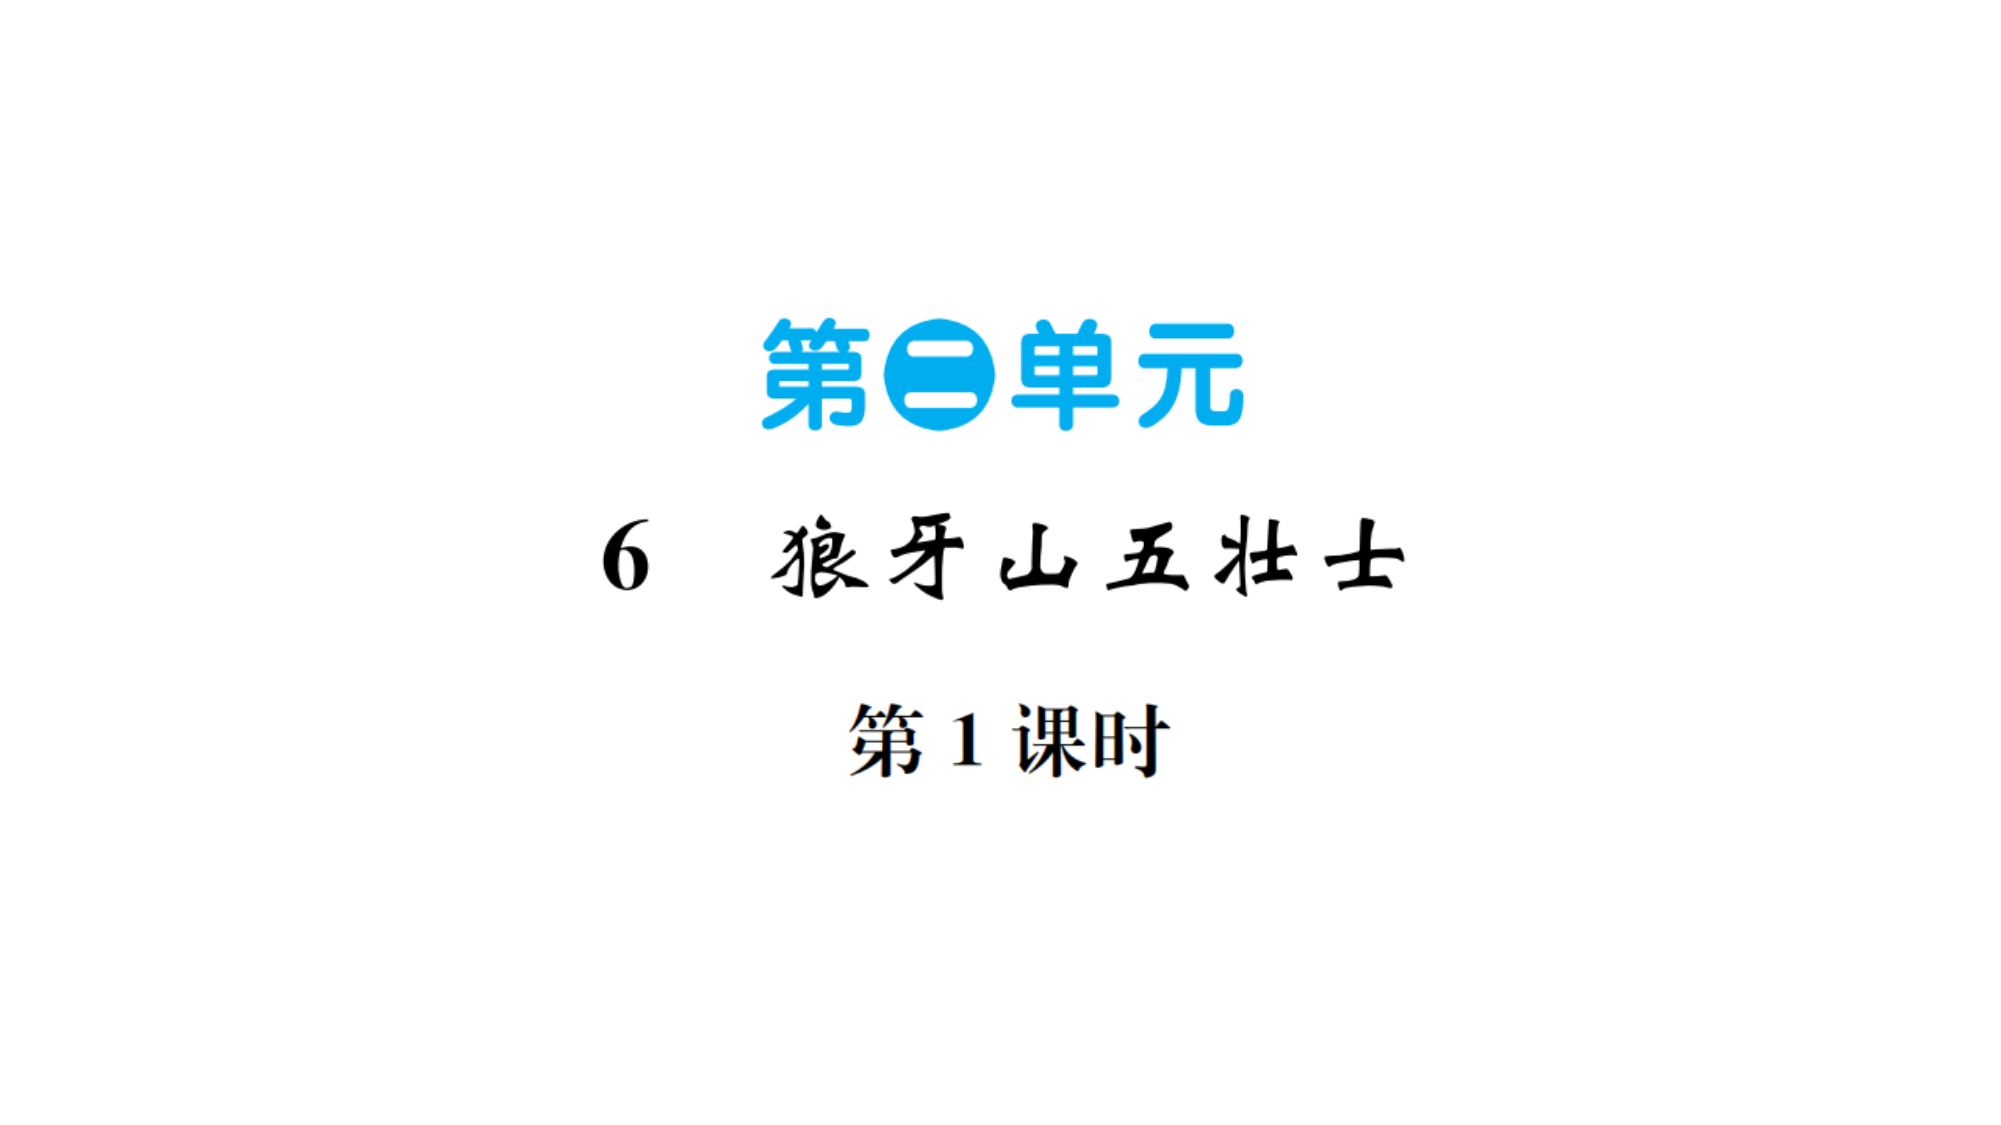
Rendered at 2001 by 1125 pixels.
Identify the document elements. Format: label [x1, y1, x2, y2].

picture [747, 304, 1253, 443]
picture [579, 501, 1421, 793]
